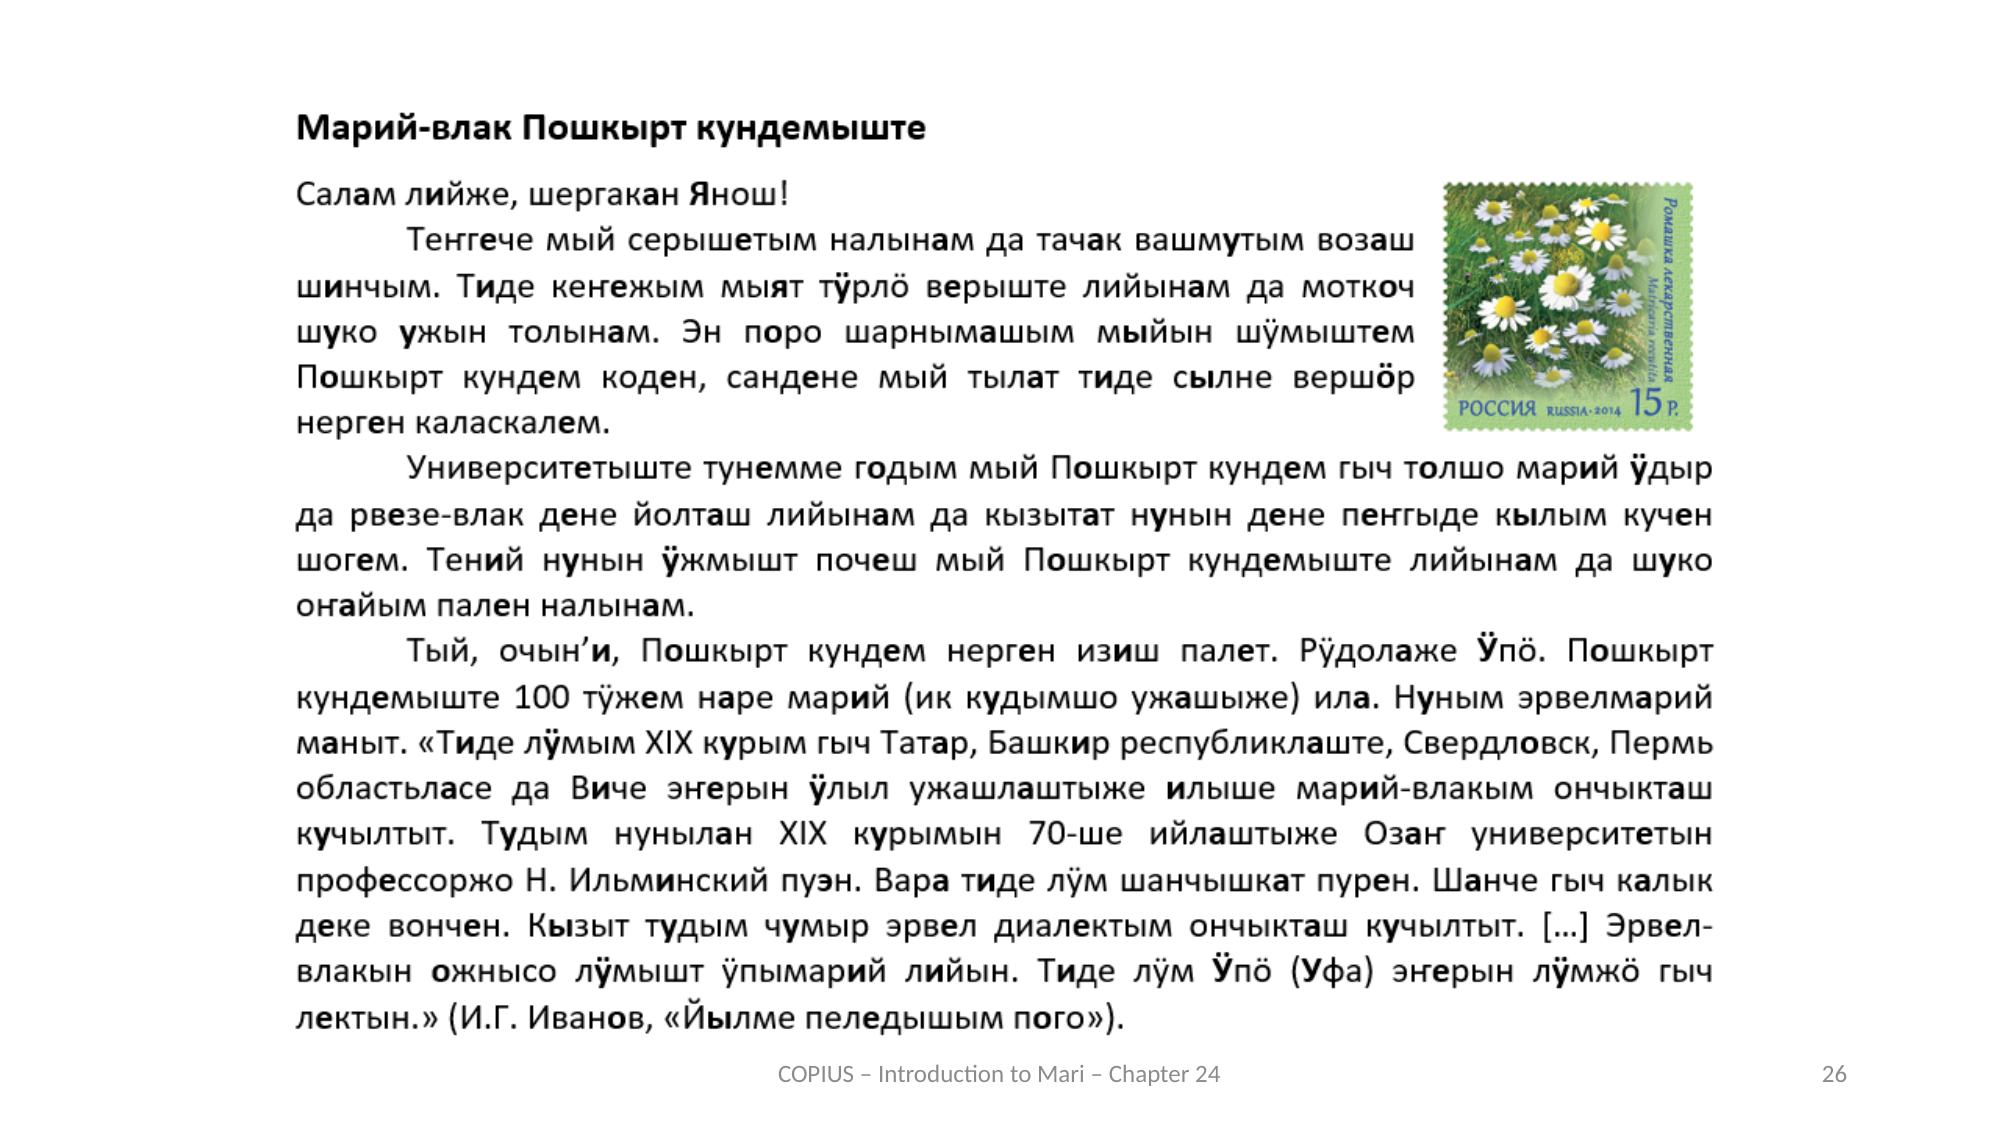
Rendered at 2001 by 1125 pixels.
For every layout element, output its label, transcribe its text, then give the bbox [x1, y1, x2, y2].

footer COPIUS – Introduction to Mari – Chapter 24 [662, 1042, 1338, 1103]
picture [274, 85, 1726, 1040]
slide_number 26 [1412, 1042, 1863, 1103]
